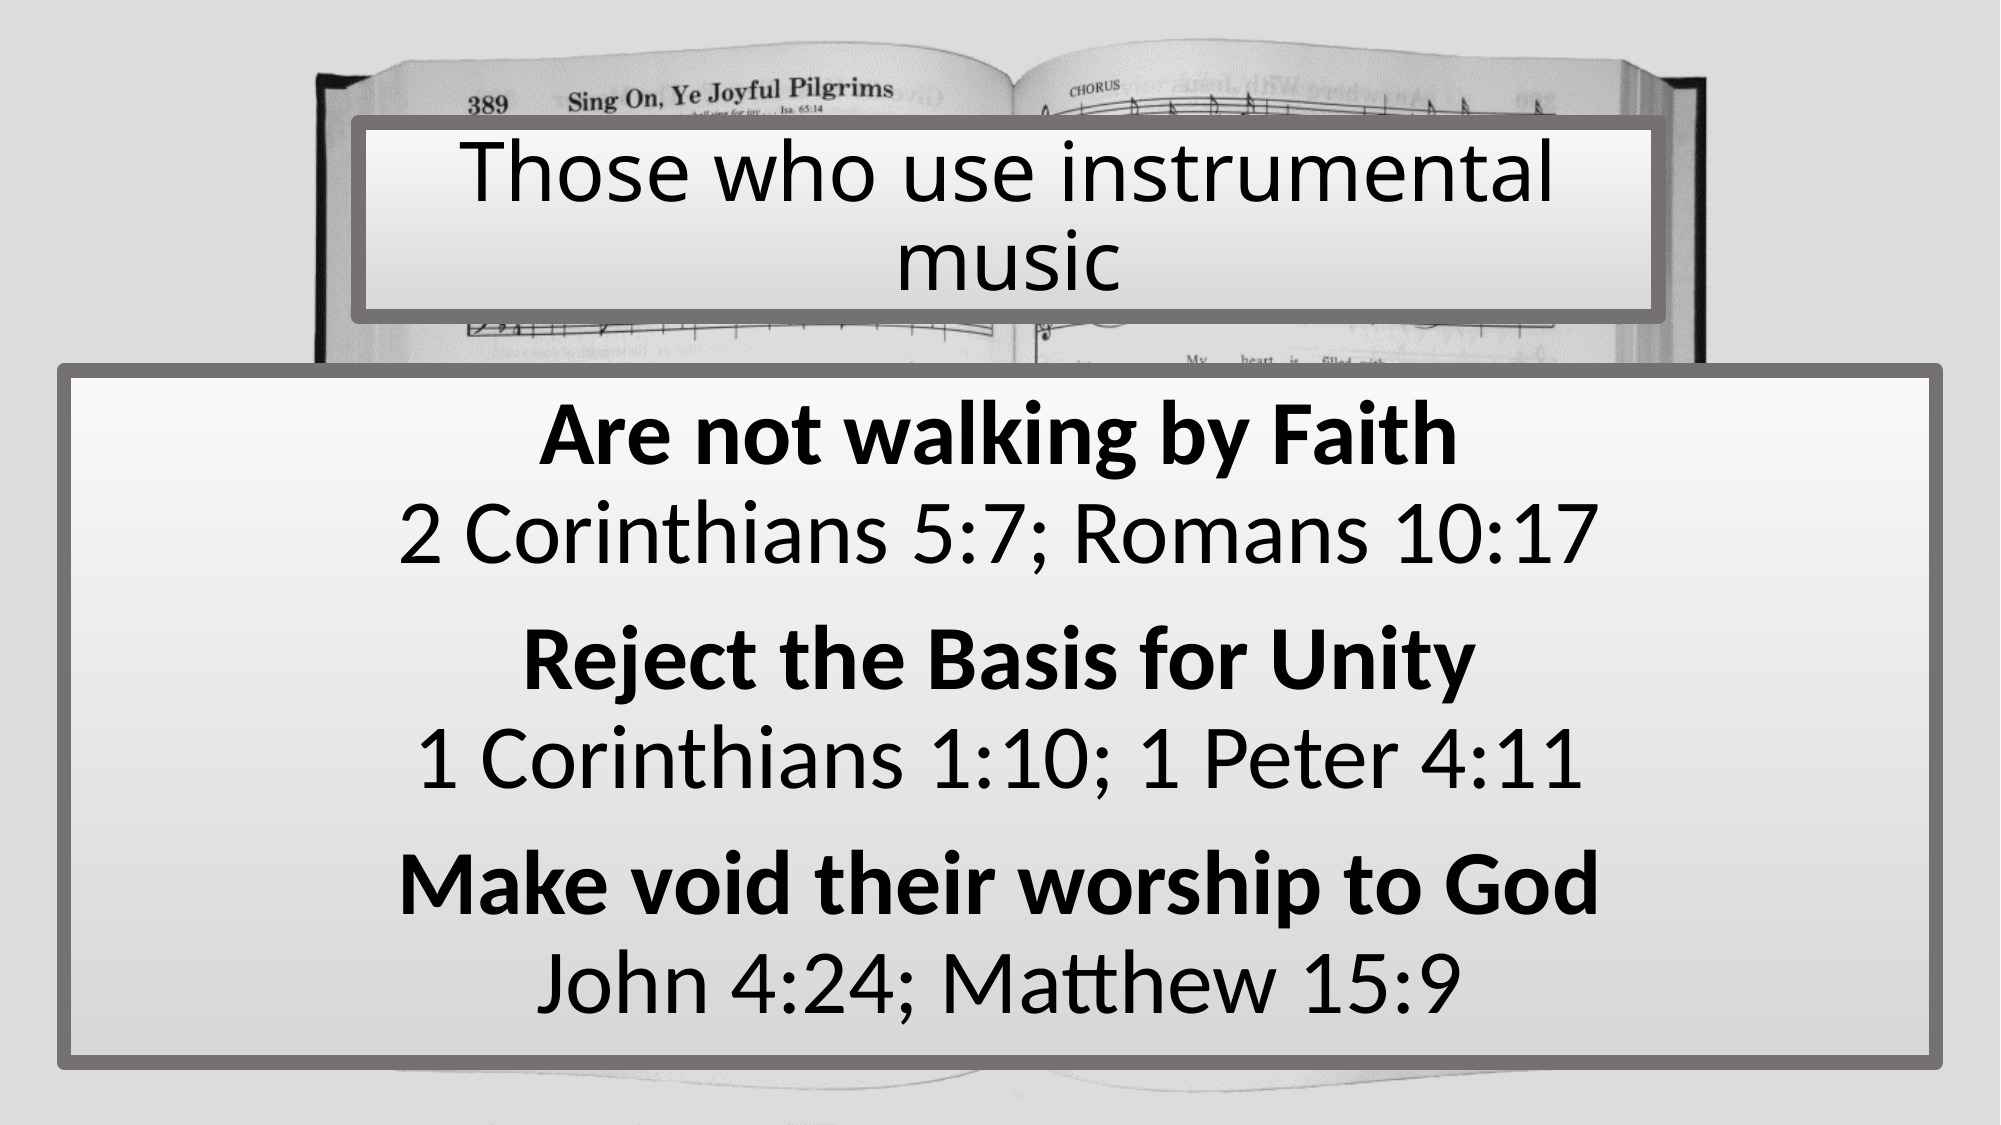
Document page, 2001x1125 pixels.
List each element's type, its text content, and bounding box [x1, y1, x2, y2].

text_box Are not walking by Faith 2 Corinthians 5:7; Romans 10:17 Reject the Basis for Unity 1 Corinthians 1:10; 1 Peter 4:11 Make void their worship to God John 4:24; Matthew 15:9 [64, 370, 1936, 1063]
title Those who use instrumental music [358, 122, 1659, 317]
